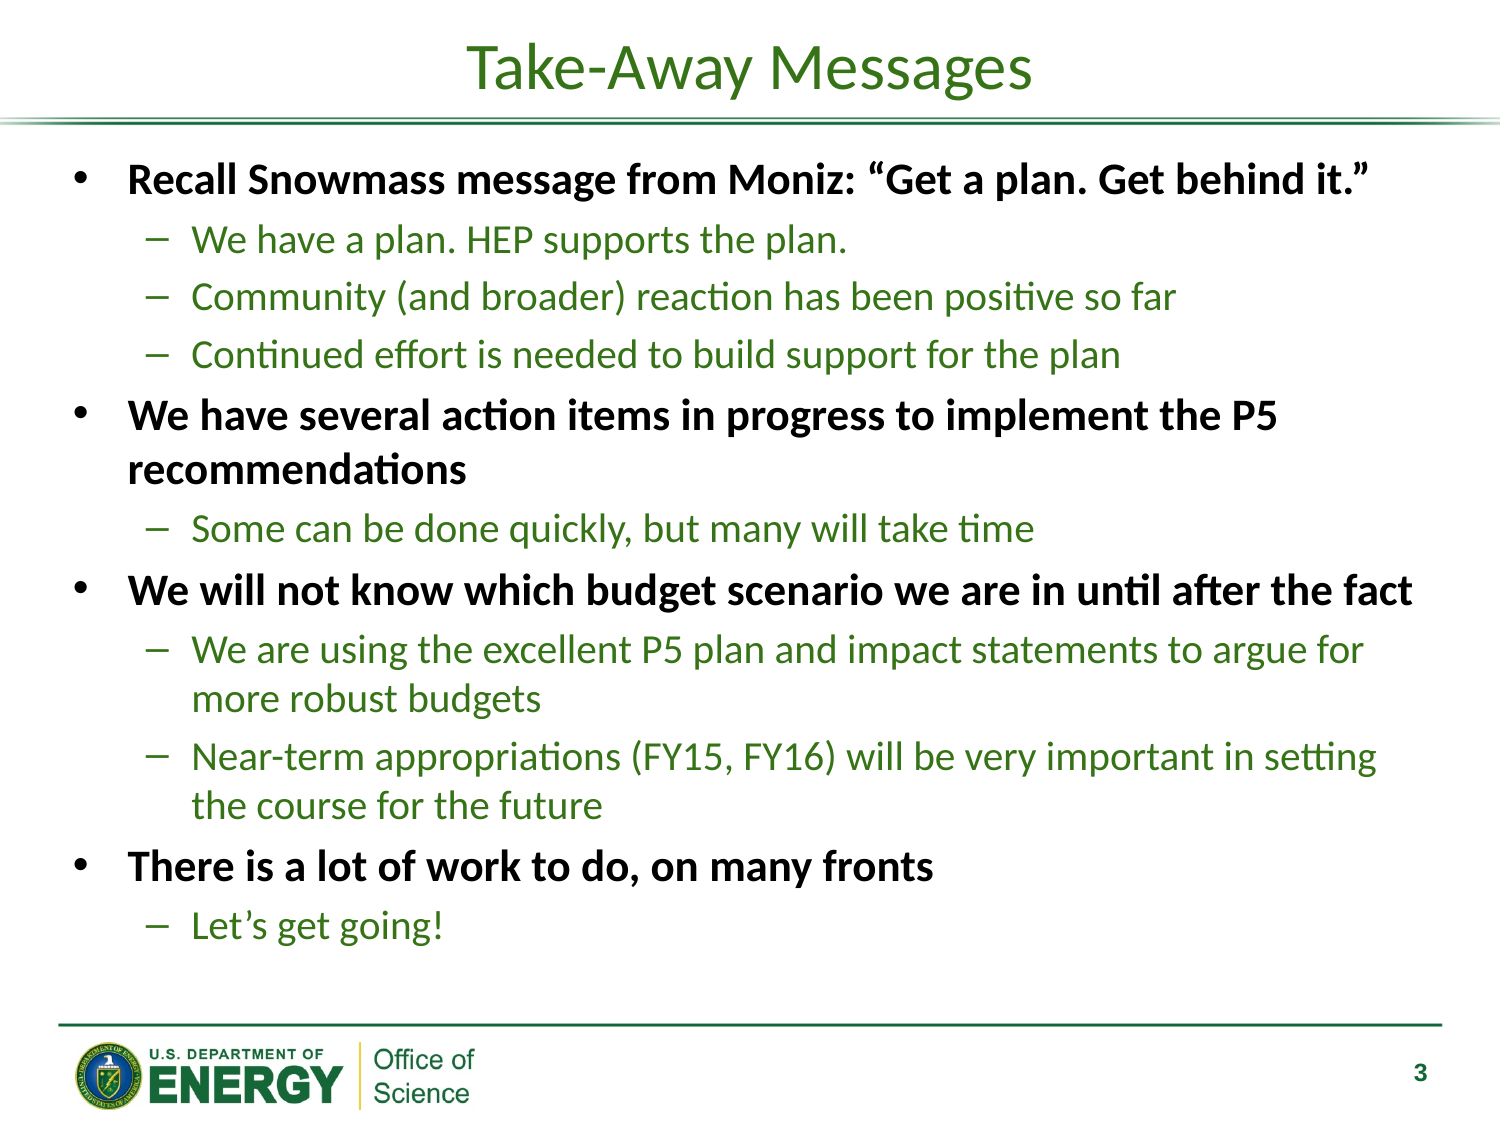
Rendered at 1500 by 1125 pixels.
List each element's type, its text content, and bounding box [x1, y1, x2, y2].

slide_number 3 [1364, 1041, 1443, 1102]
picture [0, 126, 1500, 1125]
title Take-Away Messages [0, 0, 1500, 126]
list Recall Snowmass message from Moniz: “Get a plan. Get behind it.” We have a plan. HEP supports the plan. Community (and broader) reaction has been positive so far Continued effort is needed to build support for the plan We have several action items in progress to implement the P5 recommendations Some can be done quickly, but many will take time We will not know which budget scenario we are in until after the fact We are using the excellent P5 plan and impact statements to argue for more robust budgets Near-term appropriations (FY15, FY16) will be very important in setting the course for the future There is a lot of work to do, on many fronts Let’s get going! [57, 141, 1438, 1006]
